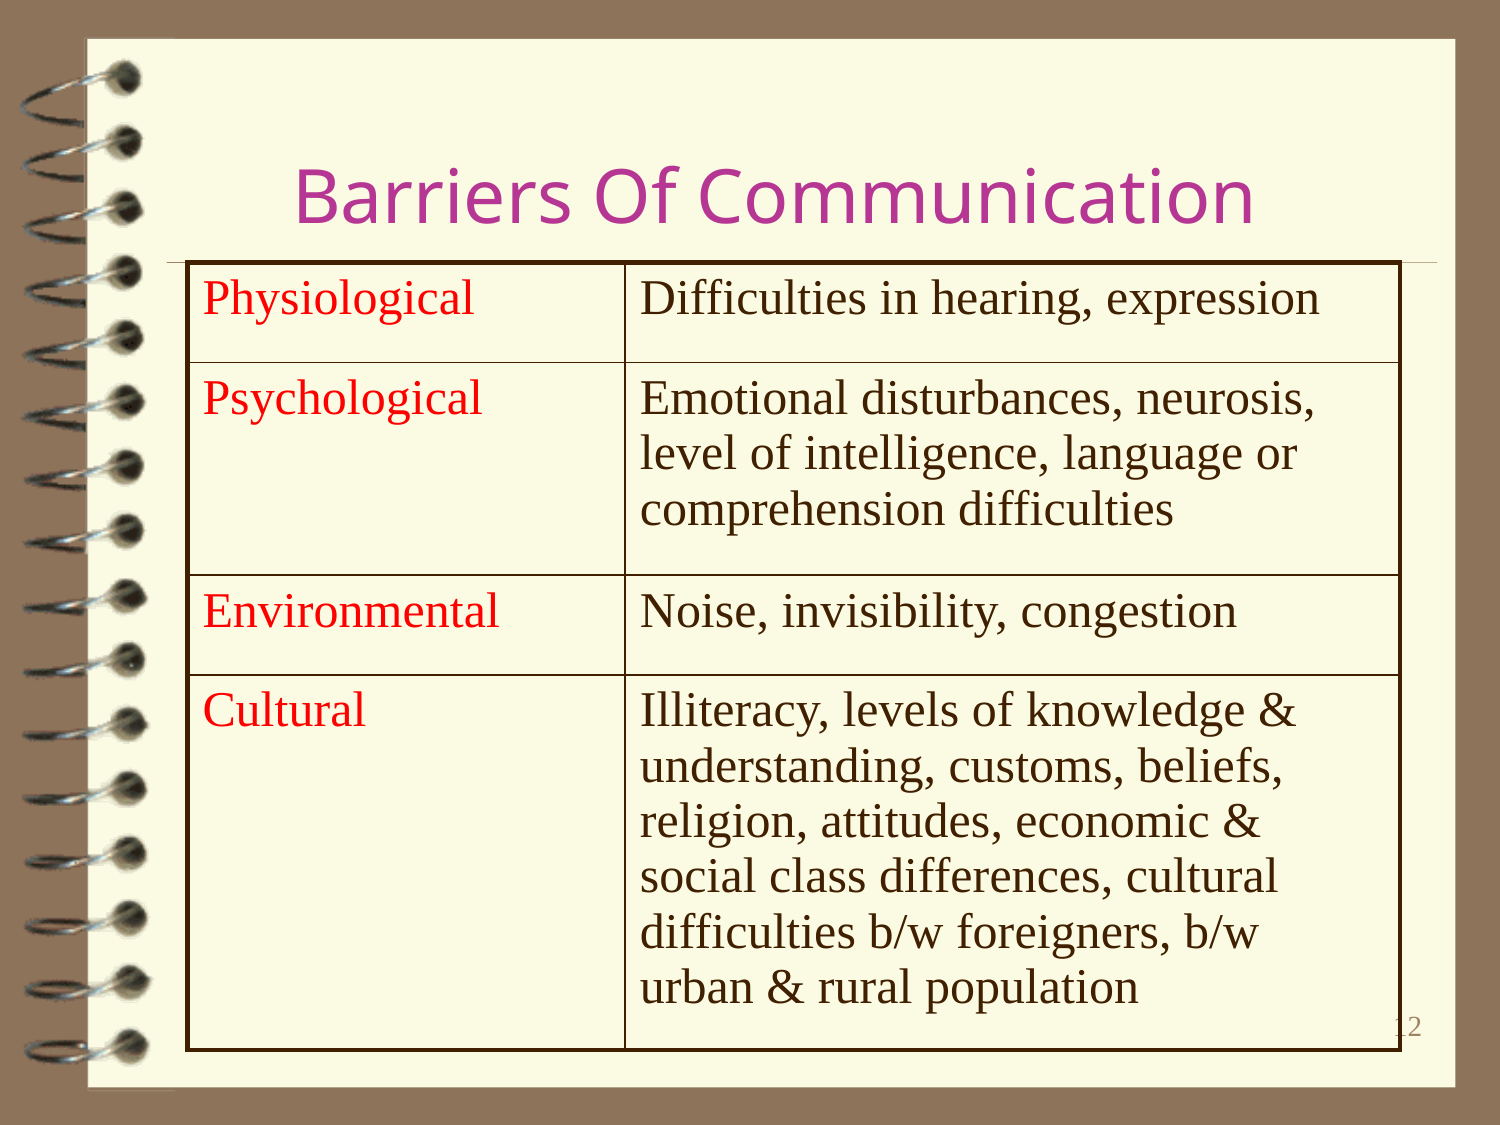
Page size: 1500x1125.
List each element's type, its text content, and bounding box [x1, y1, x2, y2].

title Barriers Of Communication [137, 137, 1413, 251]
table_header Difficulties in hearing, expression [626, 265, 1398, 362]
table_header Physiological [190, 265, 624, 362]
slide_number 12 [1124, 999, 1438, 1076]
table_cell Noise, invisibility, congestion [626, 576, 1398, 674]
table_cell Environmental [190, 576, 624, 674]
picture [0, 0, 175, 1125]
table_cell Cultural [190, 676, 624, 1048]
table_cell Emotional disturbances, neurosis, level of intelligence, language or comprehension difficulties [626, 363, 1398, 574]
table_cell Psychological [190, 363, 624, 574]
table_cell Illiteracy, levels of knowledge & understanding, customs, beliefs, religion, attitudes, economic & social class differences, cultural difficulties b/w foreigners, b/w urban & rural population [626, 676, 1398, 1048]
